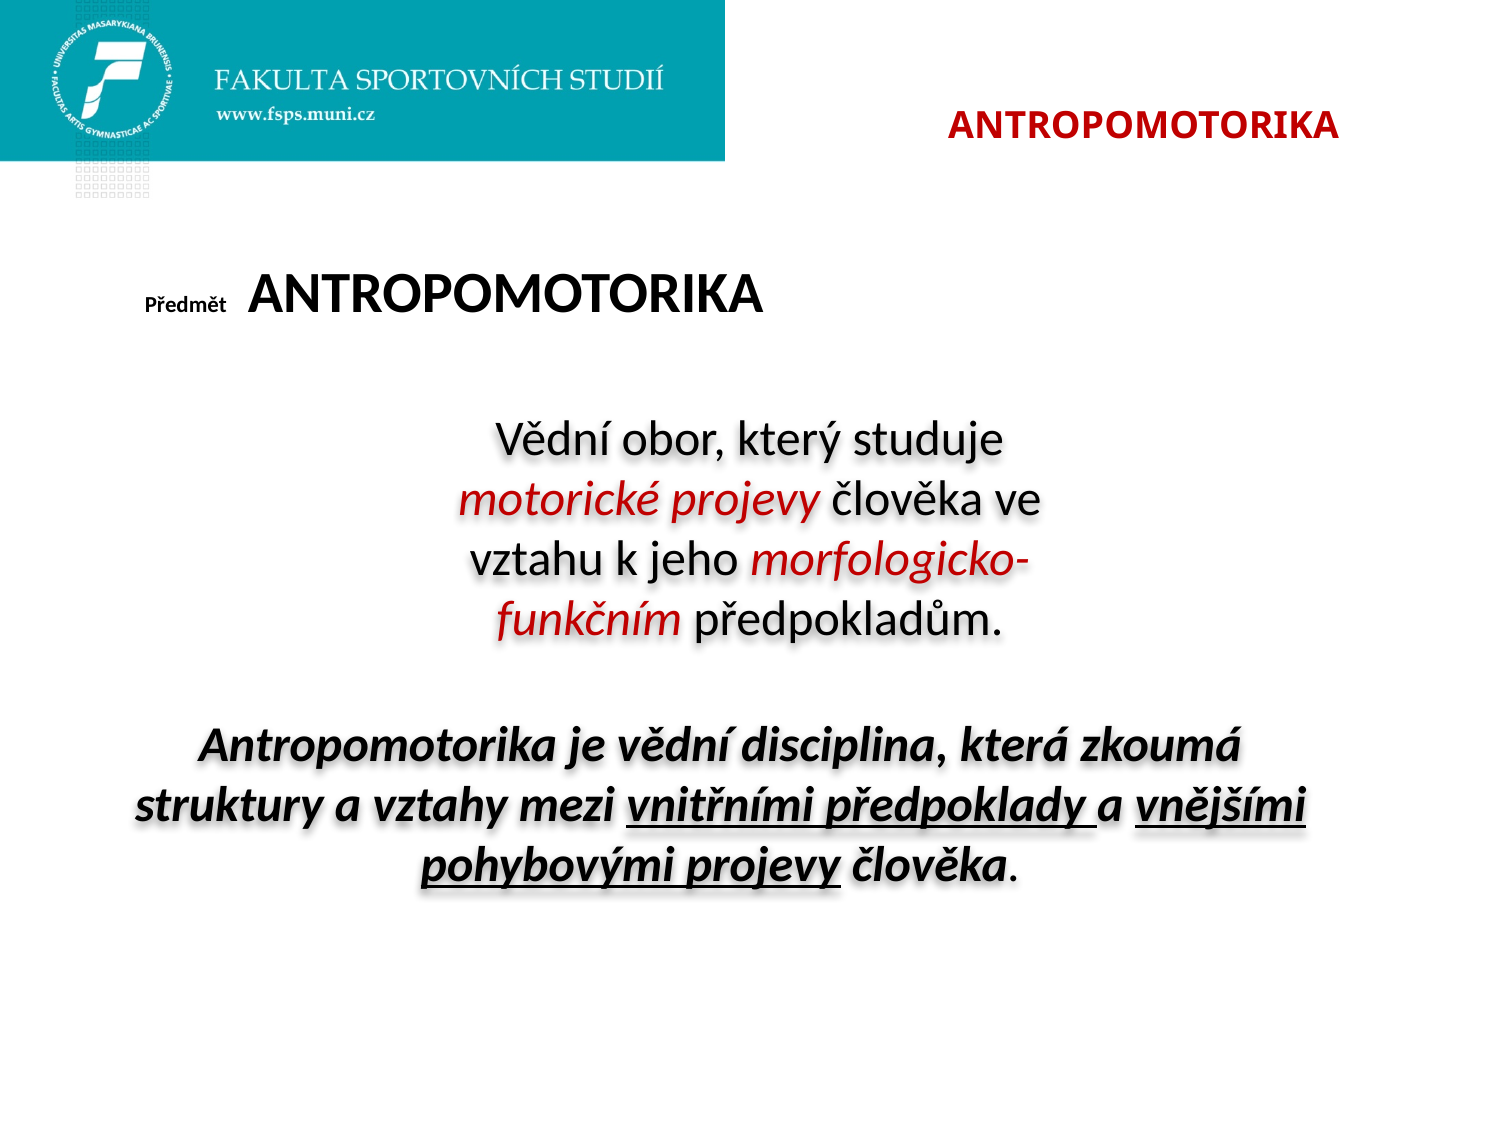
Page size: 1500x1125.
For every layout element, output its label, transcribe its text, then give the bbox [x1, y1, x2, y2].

text_box ANTROPOMOTORIKA [933, 93, 1355, 154]
text_box Antropomotorika je vědní disciplina, která zkoumá struktury a vztahy mezi vnitřními předpoklady a vnějšími pohybovými projevy člověka. [117, 704, 1325, 899]
picture [0, 0, 725, 200]
text_box Předmět ANTROPOMOTORIKA [129, 246, 779, 332]
text_box Vědní obor, který studuje motorické projevy člověka ve vztahu k jeho morfologicko-funkčním předpokladům. [374, 398, 1125, 654]
